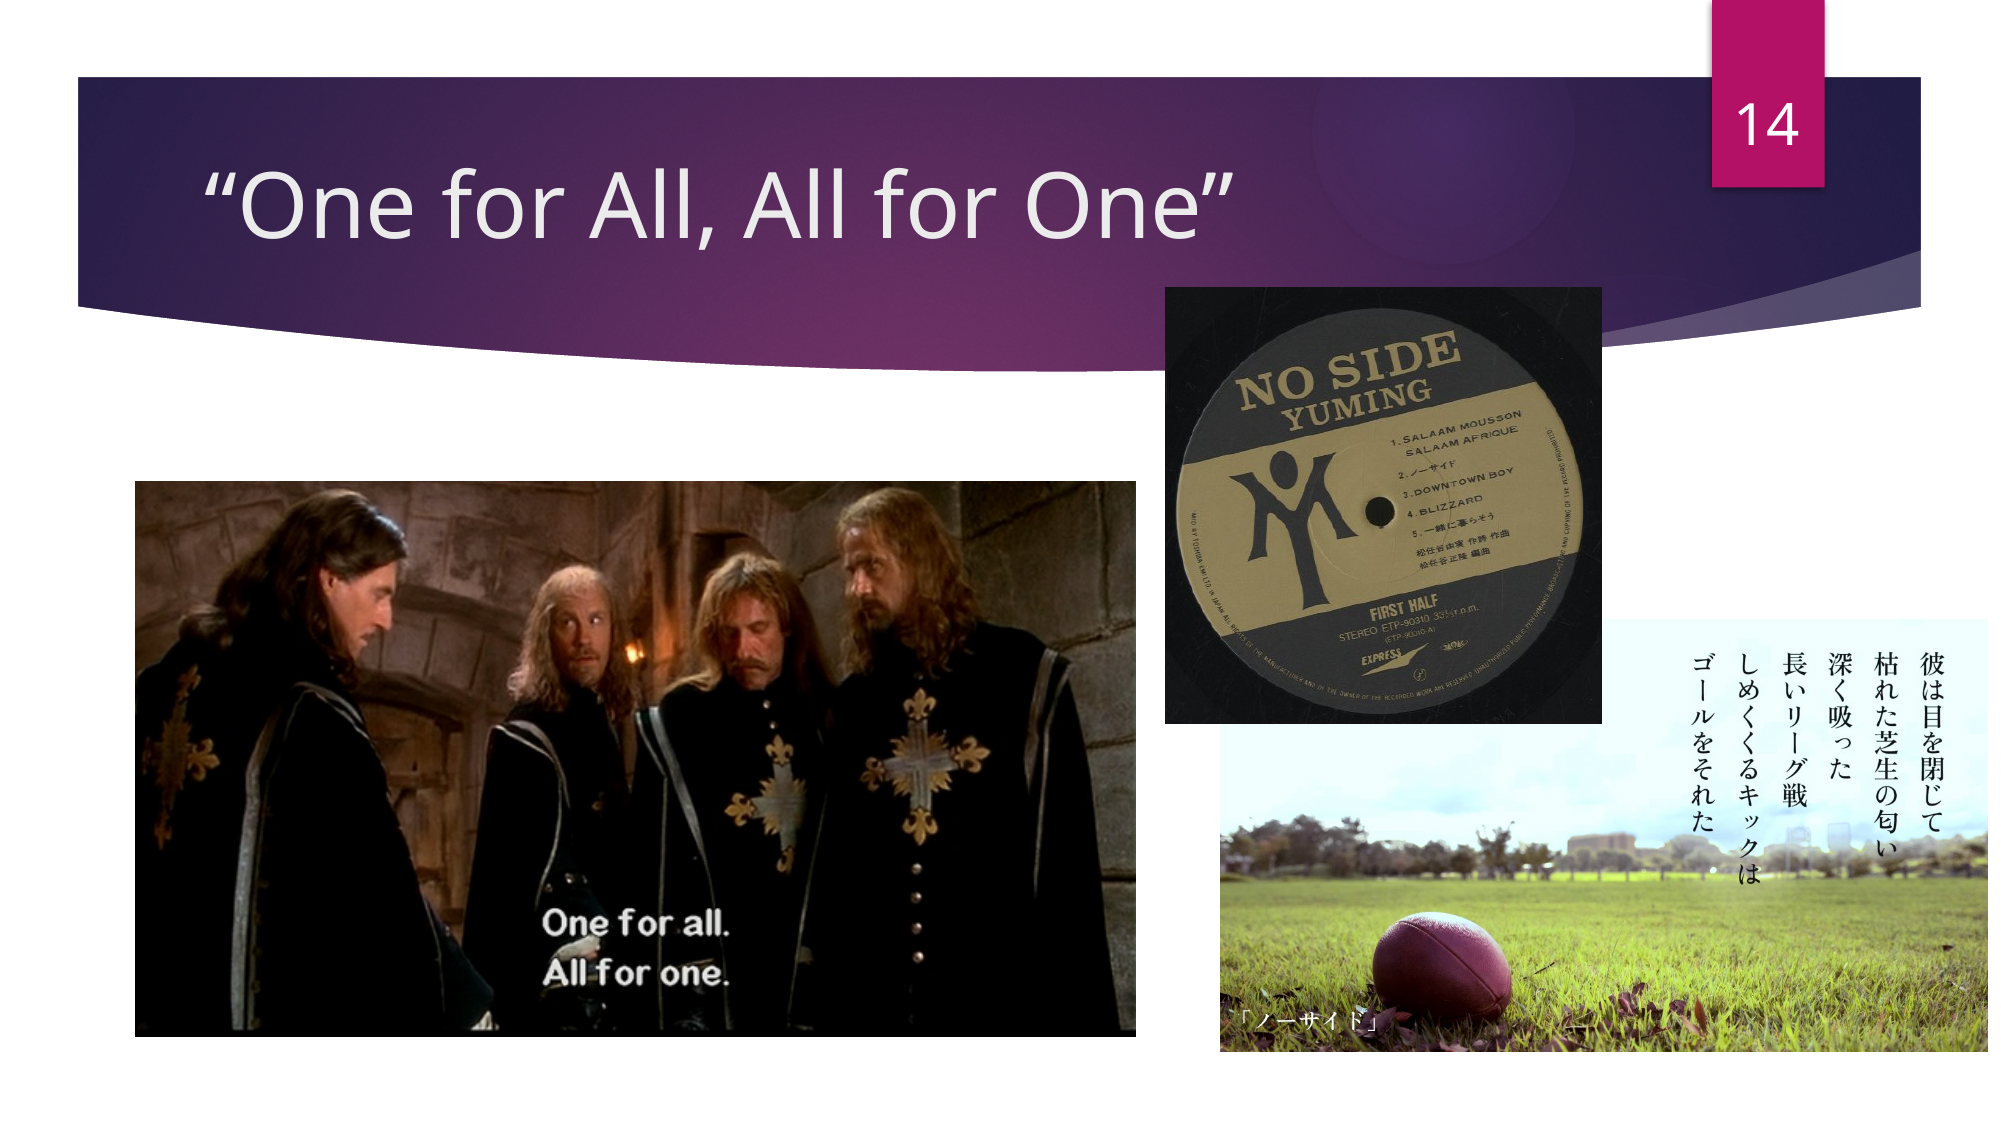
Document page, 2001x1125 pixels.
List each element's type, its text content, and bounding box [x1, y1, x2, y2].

title “One for All, All for One” [189, 143, 1627, 260]
picture [1165, 287, 1989, 1052]
slide_number 14 [1698, 48, 1836, 175]
picture [135, 481, 1136, 1037]
